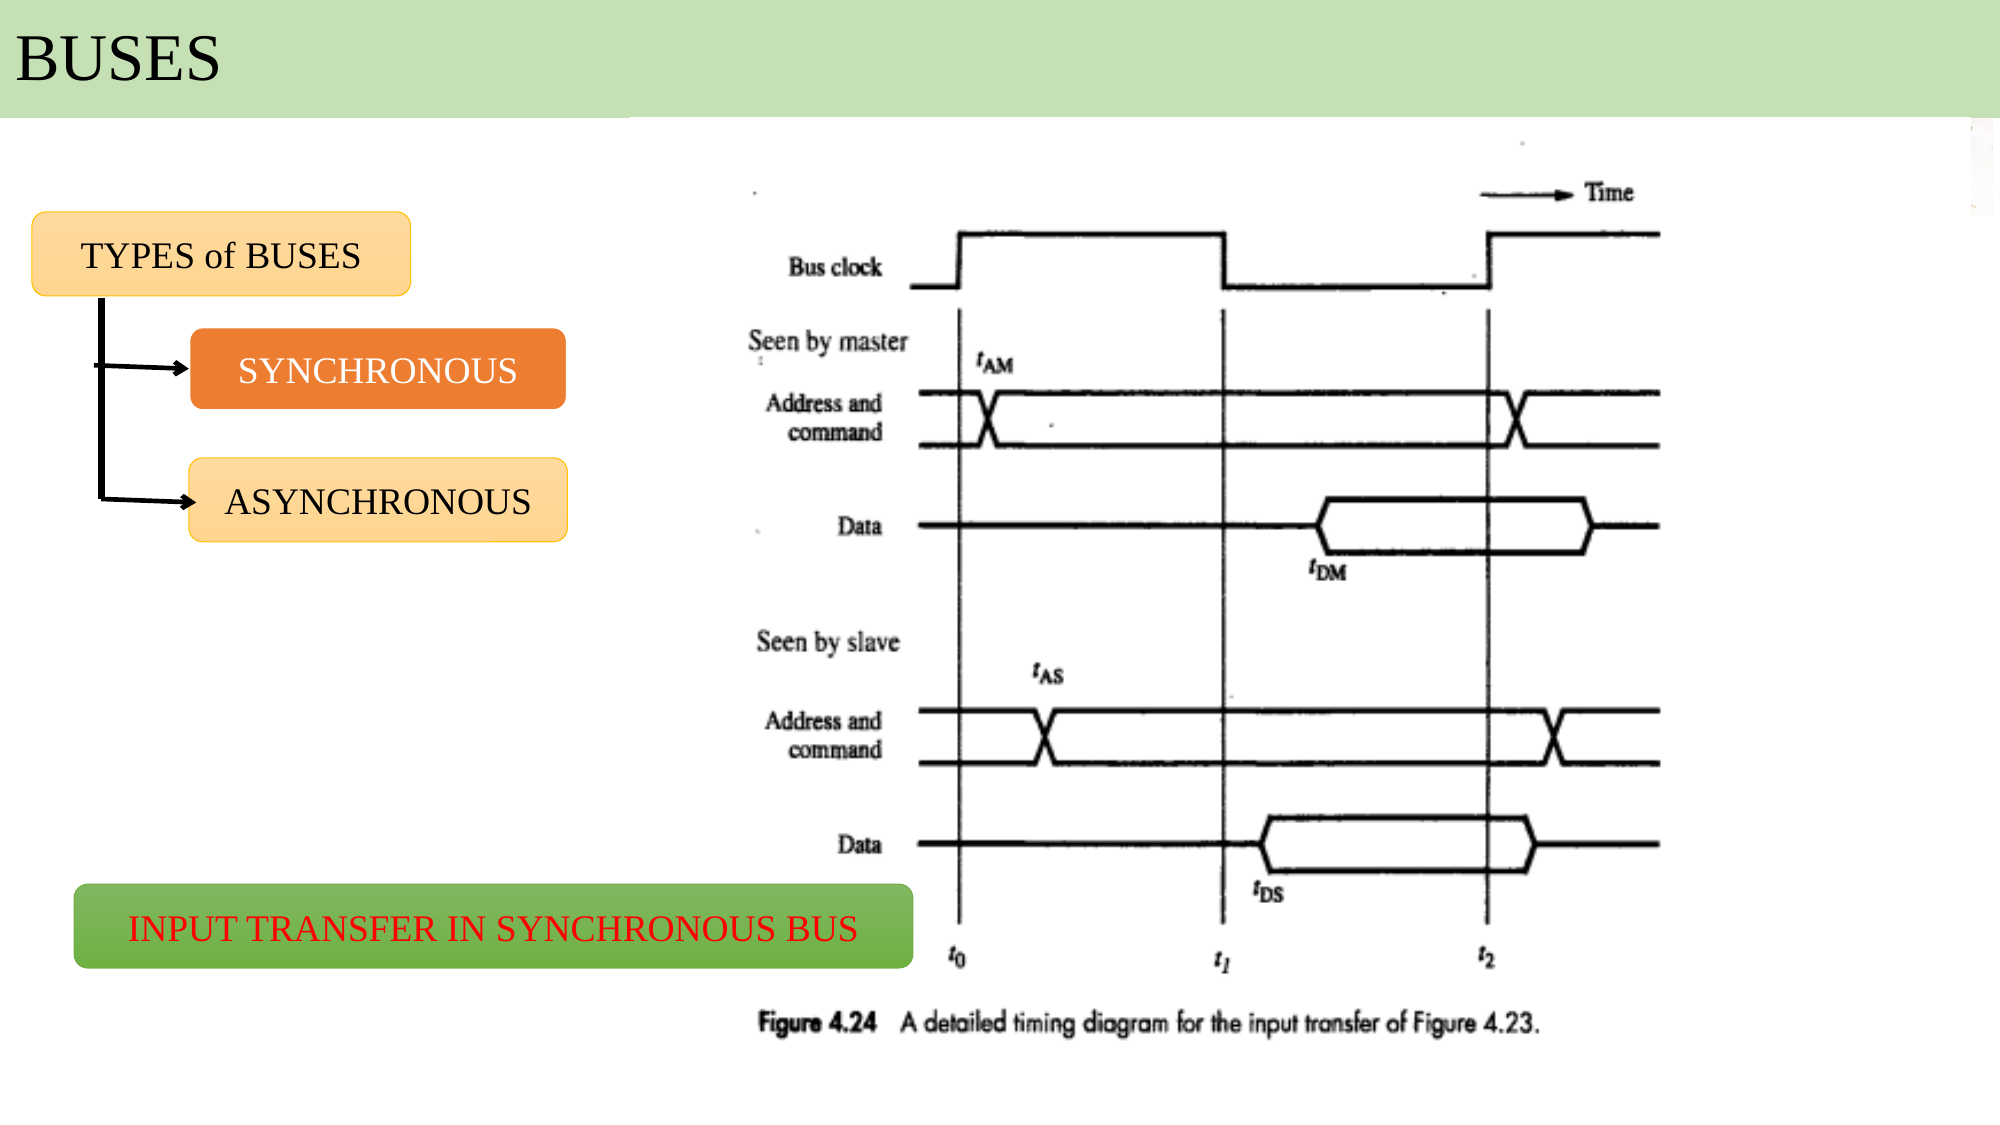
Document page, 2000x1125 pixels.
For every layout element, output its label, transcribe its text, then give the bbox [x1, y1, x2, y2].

picture [630, 117, 1993, 1125]
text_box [31, 211, 568, 542]
text_box INPUT TRANSFER IN SYNCHRONOUS BUS [73, 883, 630, 969]
title BUSES [0, 0, 2000, 118]
